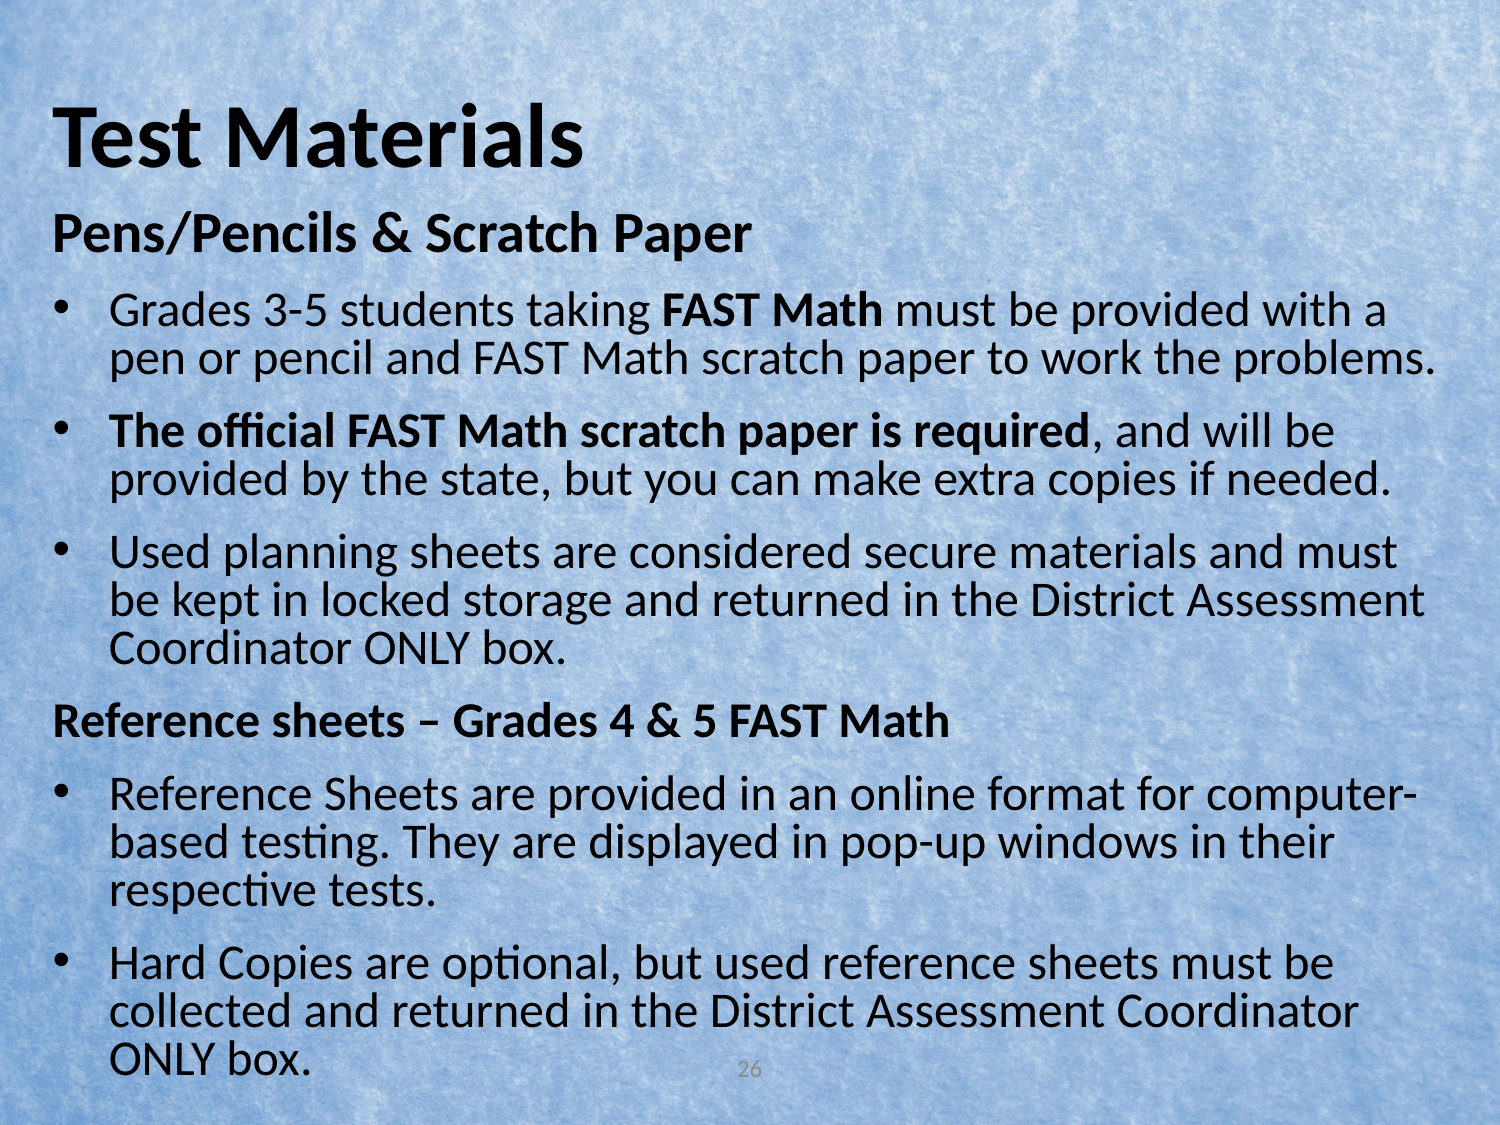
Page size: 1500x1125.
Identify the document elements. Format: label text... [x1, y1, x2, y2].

slide_number 26 [512, 1037, 988, 1098]
picture [0, 0, 1500, 1125]
list Pens/Pencils & Scratch Paper Grades 3-5 students taking FAST Math must be provided with a pen or pencil and FAST Math scratch paper to work the problems. The official FAST Math scratch paper is required, and will be provided by the state, but you can make extra copies if needed. Used planning sheets are considered secure materials and must be kept in locked storage and returned in the District Assessment Coordinator ONLY box. Reference sheets – Grades 4 & 5 FAST Math Reference Sheets are provided in an online format for computer-based testing. They are displayed in pop-up windows in their respective tests. Hard Copies are optional, but used reference sheets must be collected and returned in the District Assessment Coordinator ONLY box. [37, 200, 1471, 1098]
title Test Materials [37, 41, 1150, 200]
